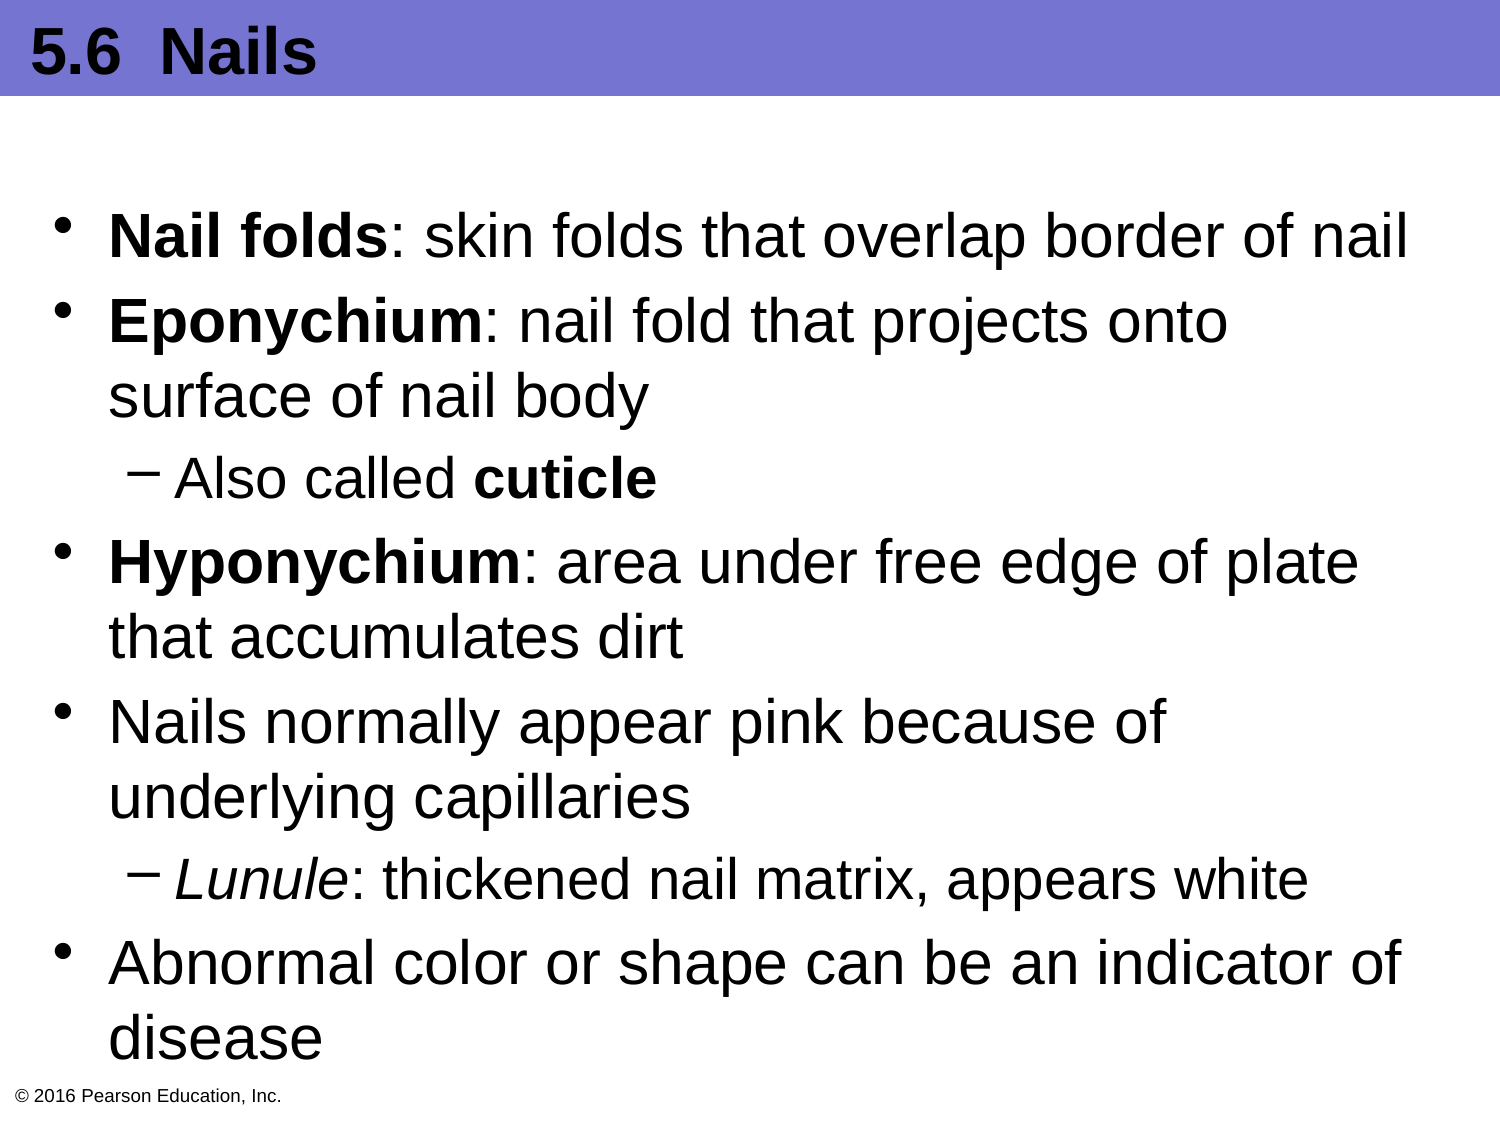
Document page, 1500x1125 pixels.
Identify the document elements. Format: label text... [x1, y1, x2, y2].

footer © 2016 Pearson Education, Inc. [0, 1065, 507, 1125]
list Nail folds: skin folds that overlap border of nail Eponychium: nail fold that projects onto surface of nail body Also called cuticle Hyponychium: area under free edge of plate that accumulates dirt Nails normally appear pink because of underlying capillaries Lunule: thickened nail matrix, appears white Abnormal color or shape can be an indicator of disease [37, 187, 1463, 1066]
title 5.6 Nails [0, 0, 1500, 96]
